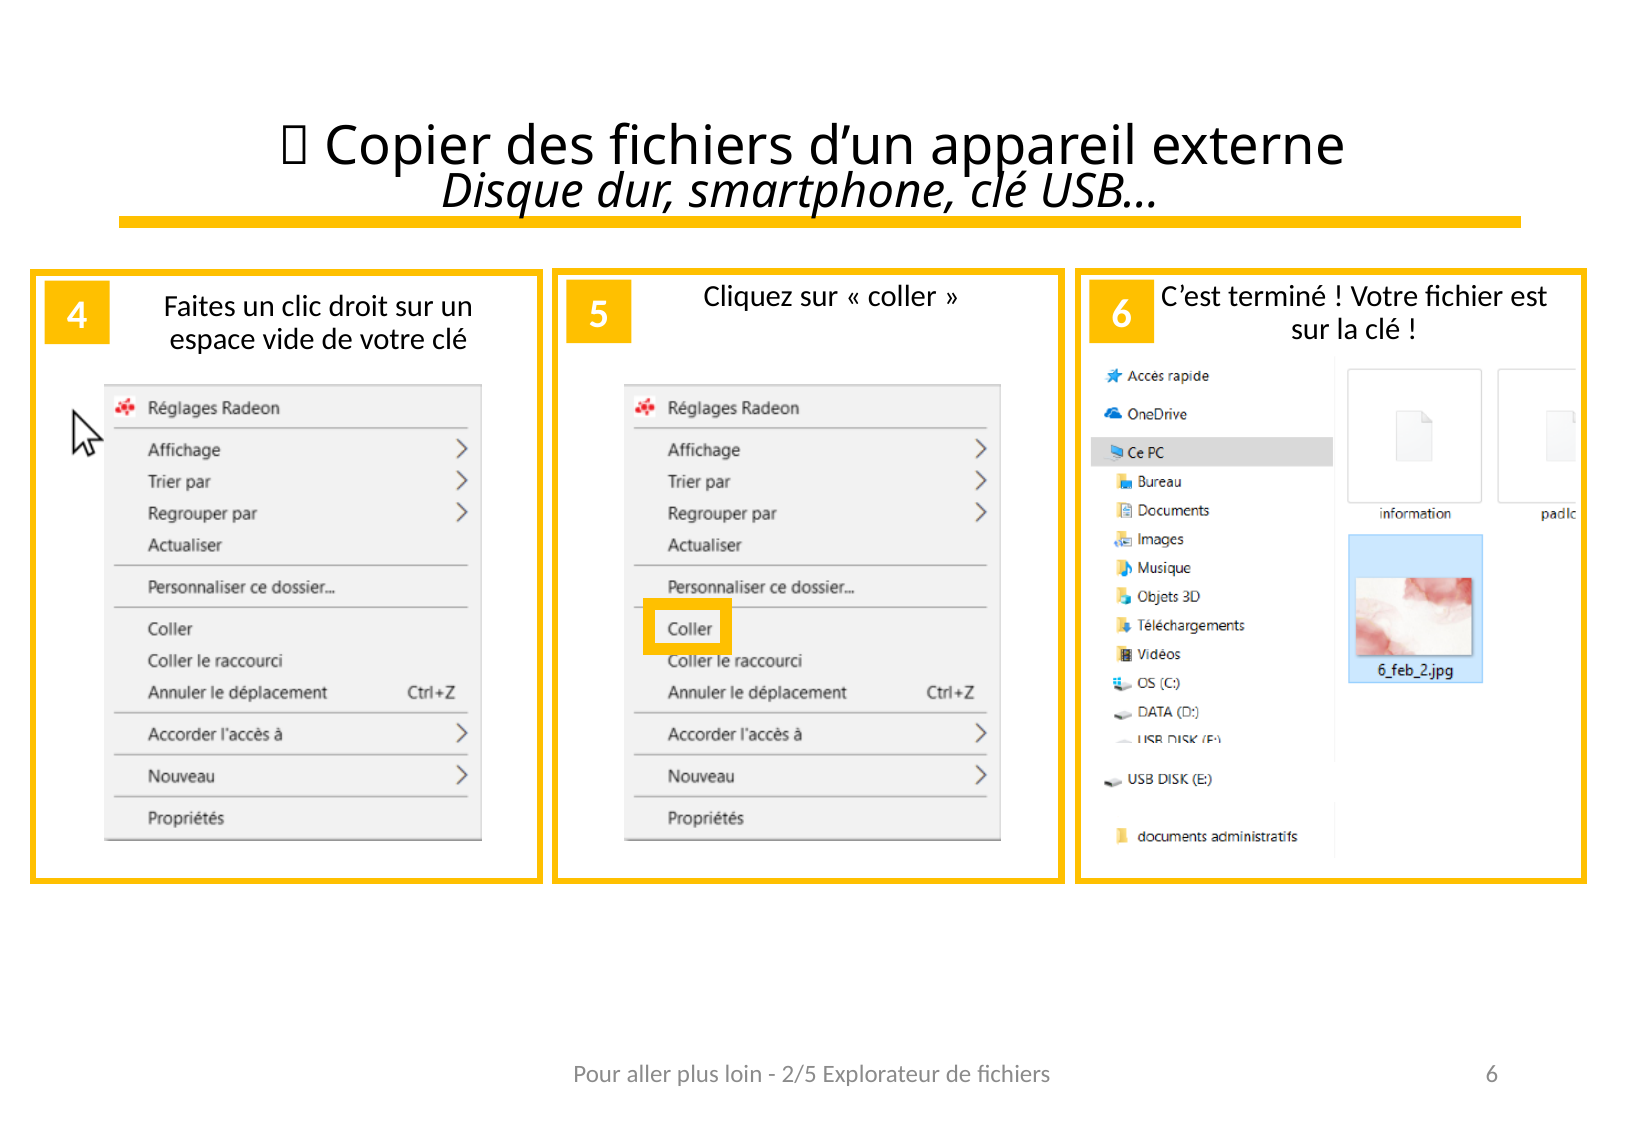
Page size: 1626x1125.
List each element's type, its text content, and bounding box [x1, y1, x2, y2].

text_box [554, 270, 1062, 882]
text_box Disque dur, smartphone, clé USB… [394, 152, 1207, 221]
slide_number 6 [1147, 1042, 1514, 1103]
text_box [1077, 270, 1585, 882]
text_box [32, 271, 541, 882]
picture [1090, 351, 1576, 858]
picture [624, 384, 1001, 841]
title 📲 Copier des fichiers d’un appareil externe [111, 59, 1514, 236]
picture [55, 384, 482, 841]
footer Pour aller plus loin - 2/5 Explorateur de fichiers [538, 1042, 1087, 1103]
